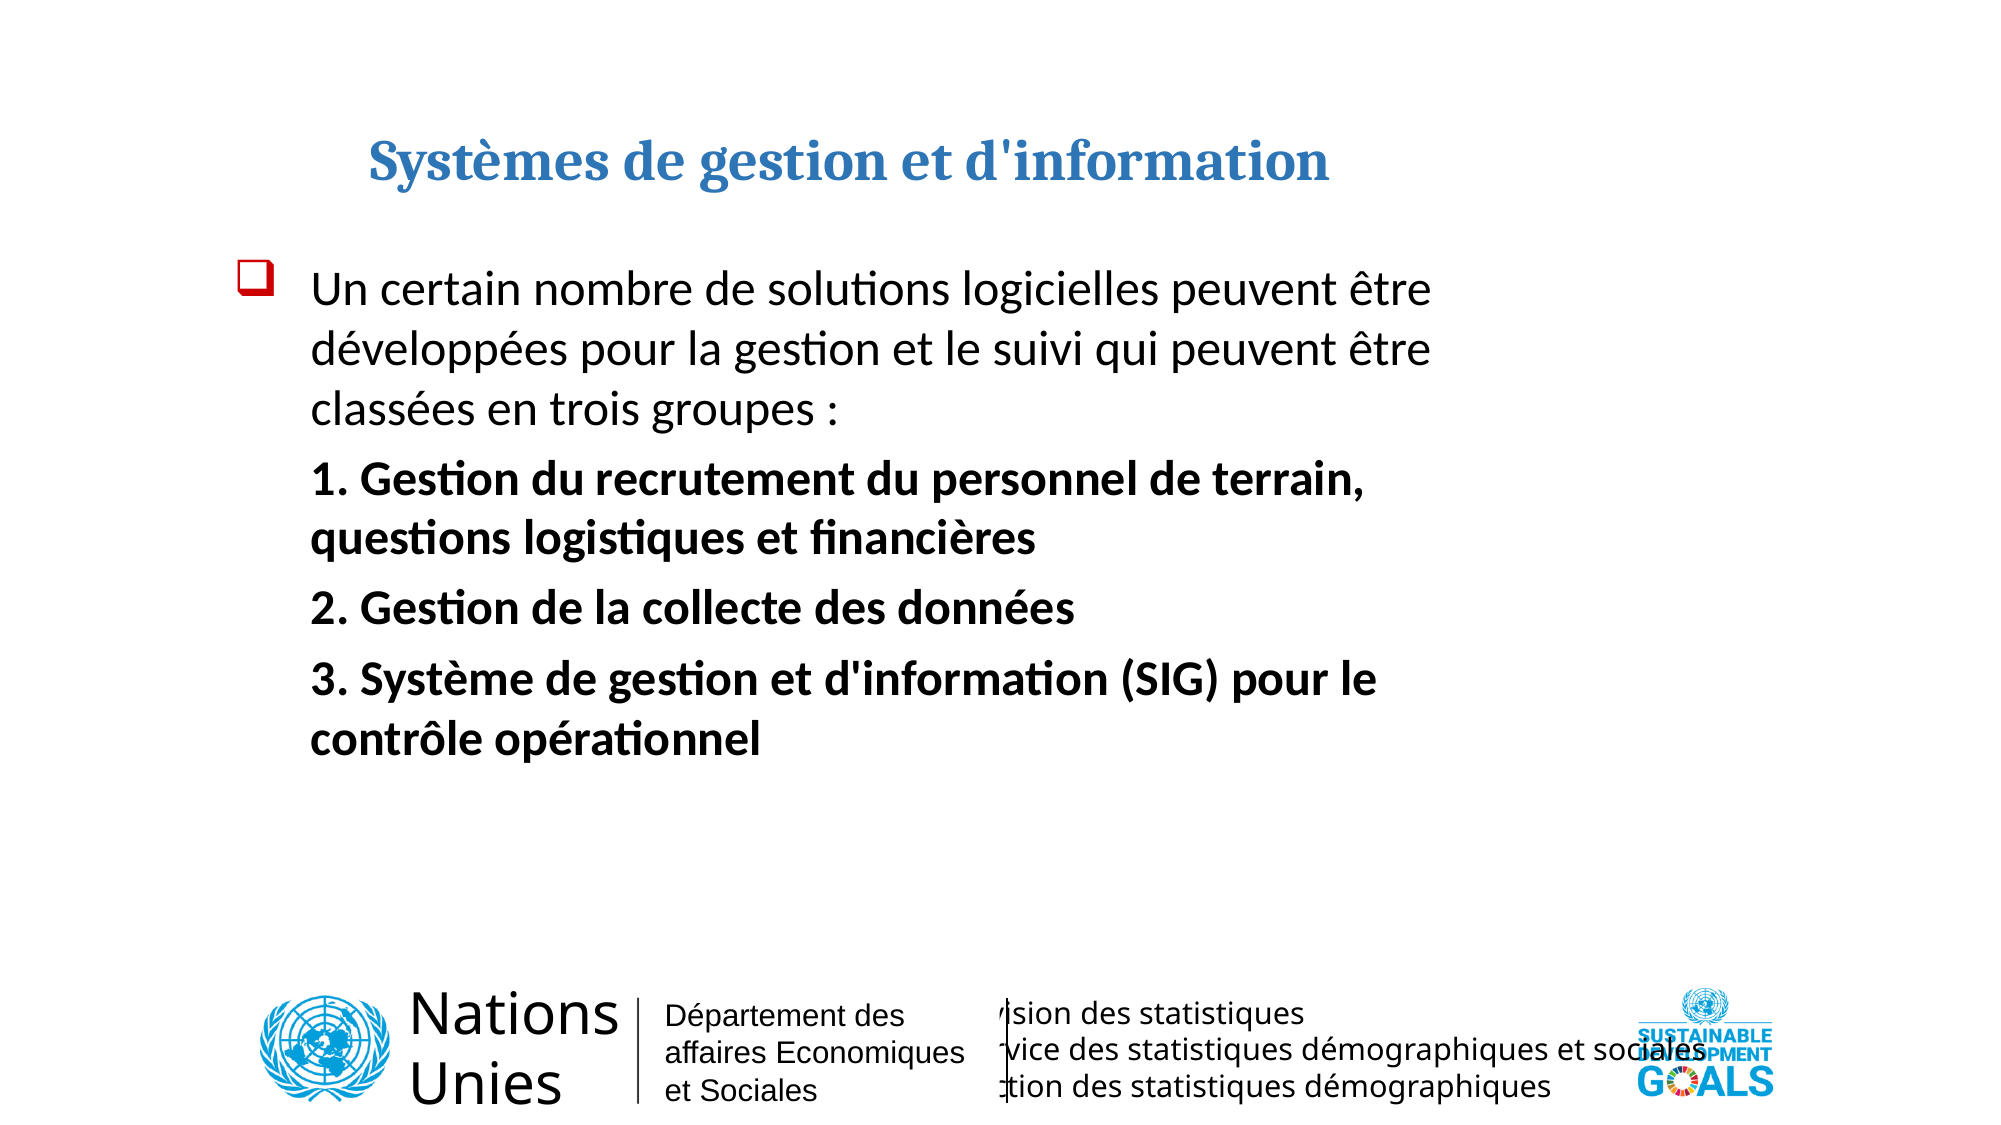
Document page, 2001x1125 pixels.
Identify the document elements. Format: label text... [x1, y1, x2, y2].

text_box Un certain nombre de solutions logicielles peuvent être développées pour la gestion et le suivi qui peuvent être classées en trois groupes : 1. Gestion du recrutement du personnel de terrain, questions logistiques et financières 2. Gestion de la collecte des données 3. Système de gestion et d'information (SIG) pour le contrôle opérationnel [218, 247, 1532, 778]
text_box Systèmes de gestion et d'information [207, 115, 1495, 176]
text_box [260, 968, 1783, 1125]
